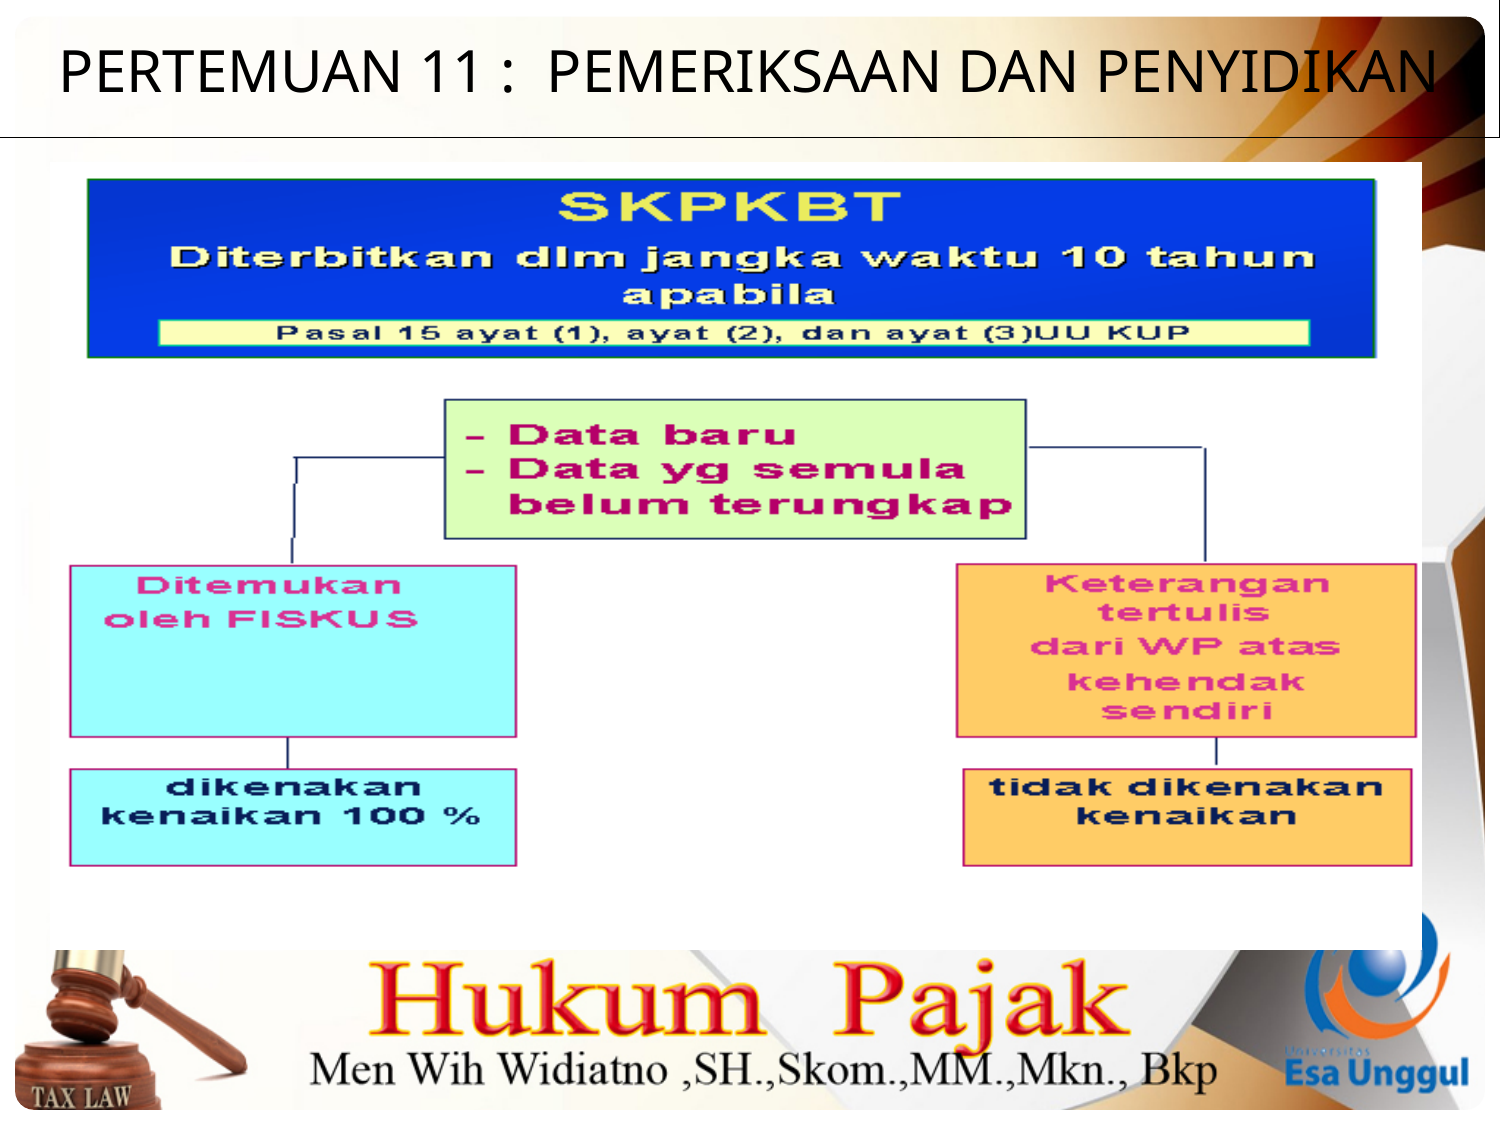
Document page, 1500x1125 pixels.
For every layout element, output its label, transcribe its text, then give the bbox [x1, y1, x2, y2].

text_box PERTEMUAN 11 : PEMERIKSAAN DAN PENYIDIKAN [0, 0, 1500, 138]
picture [15, 138, 1485, 1110]
